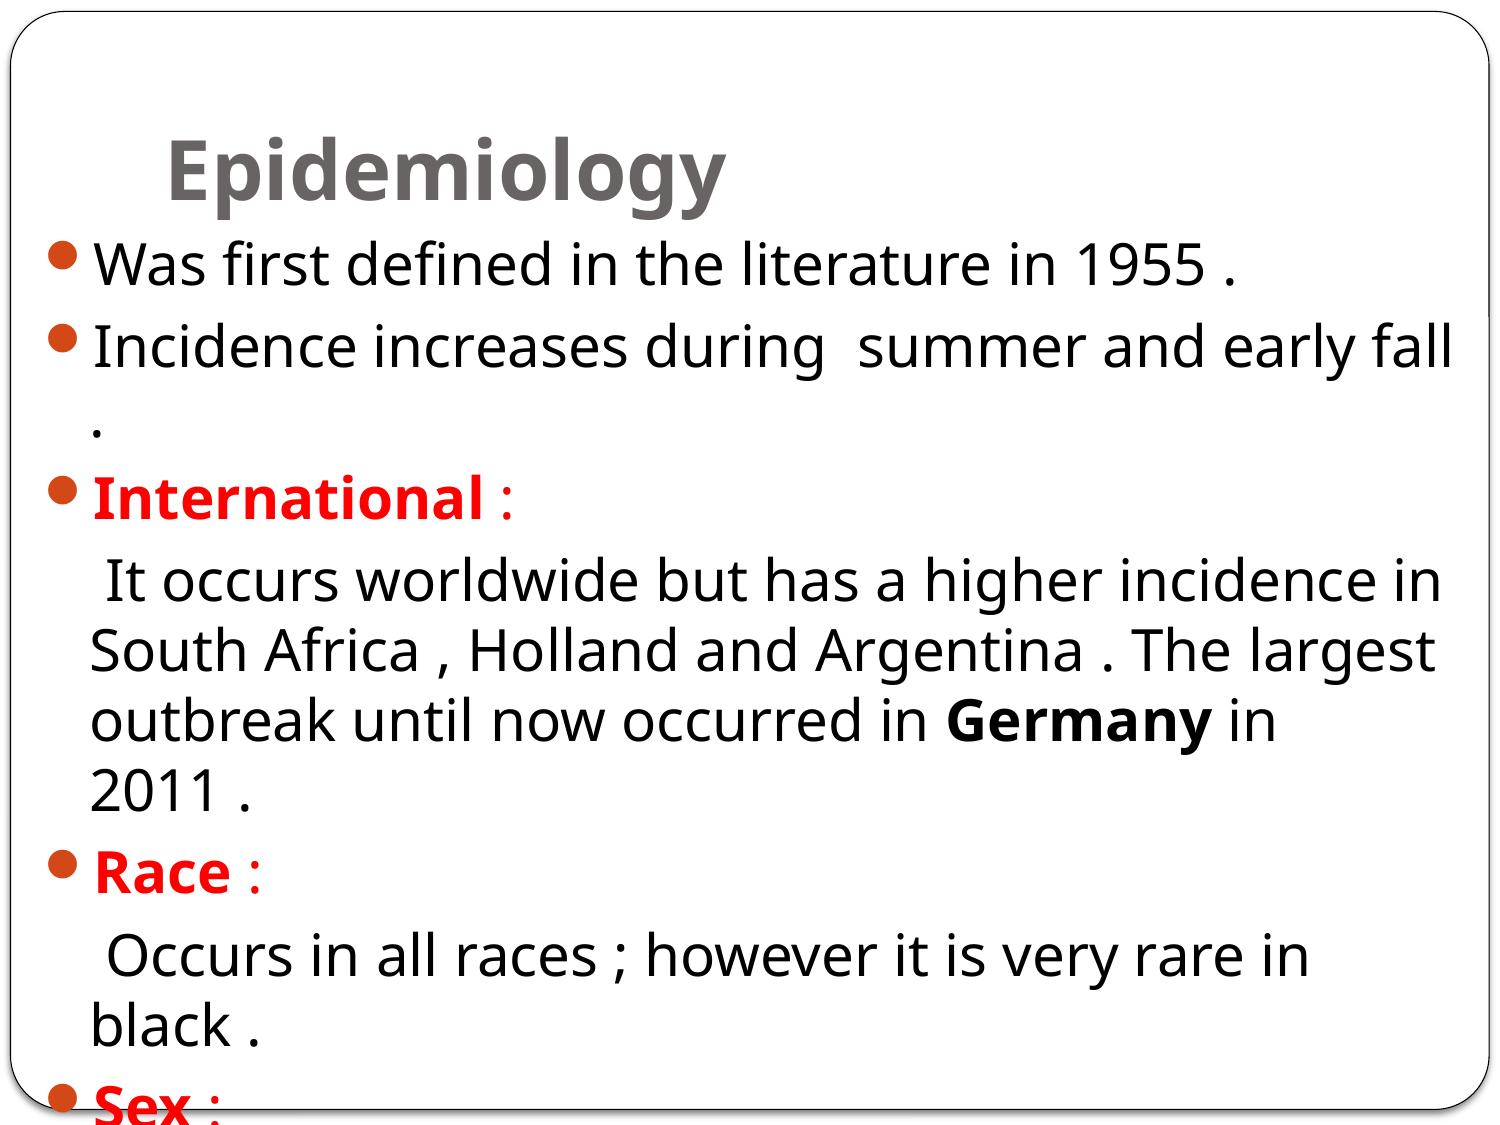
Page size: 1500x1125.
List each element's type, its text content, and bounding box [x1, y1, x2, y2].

title Epidemiology [150, 45, 1425, 219]
list Was first defined in the literature in 1955 . Incidence increases during summer and early fall . International : It occurs worldwide but has a higher incidence in South Africa , Holland and Argentina . The largest outbreak until now occurred in Germany in 2011 . Race : Occurs in all races ; however it is very rare in black . Sex : Male : female 1:1 , but it is more severe in females . [29, 219, 1471, 1094]
